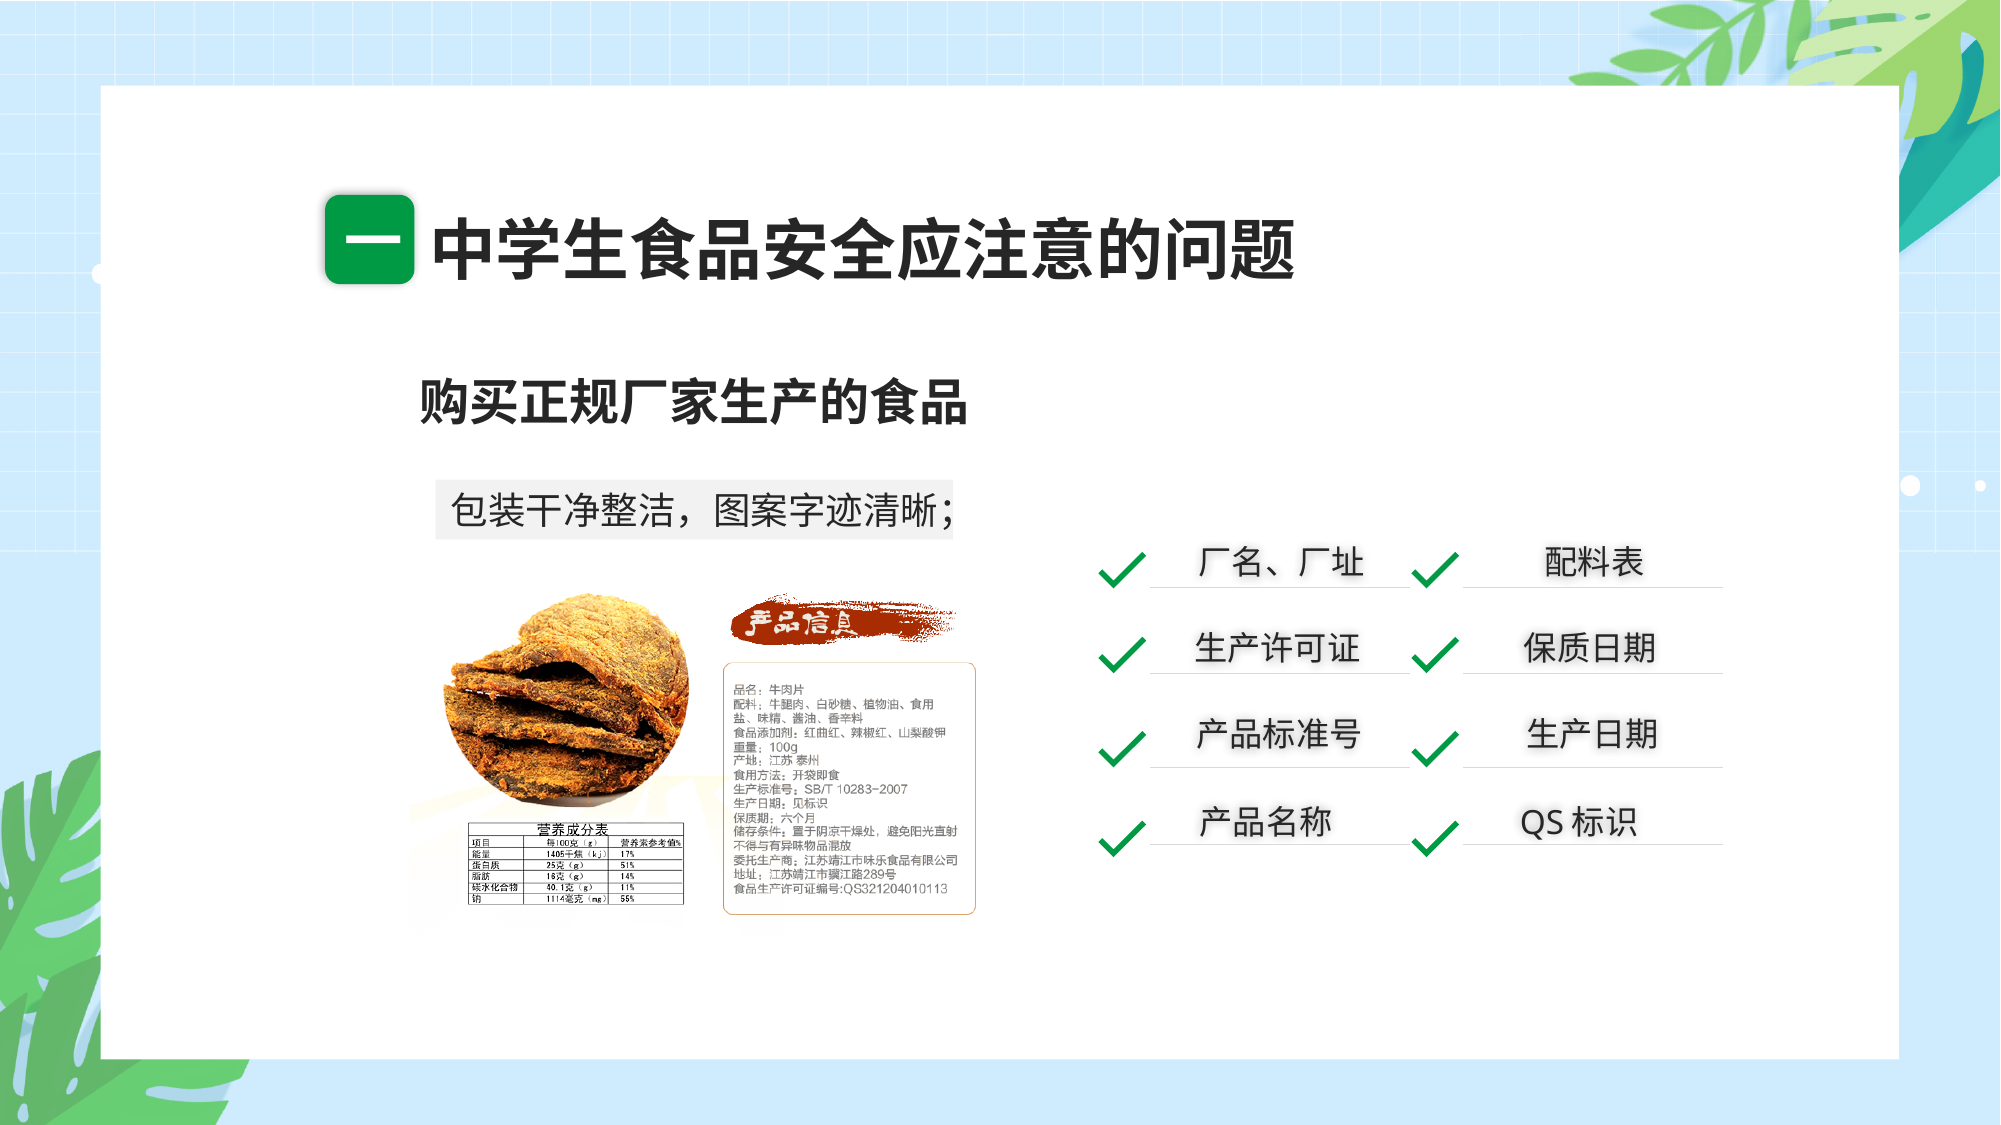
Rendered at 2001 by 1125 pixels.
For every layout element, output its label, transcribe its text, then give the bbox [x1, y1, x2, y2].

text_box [1098, 789, 1411, 858]
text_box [1426, 529, 1739, 594]
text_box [1424, 700, 1737, 768]
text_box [1422, 615, 1735, 680]
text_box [1098, 700, 1424, 768]
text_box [1411, 789, 1724, 858]
text_box 购买正规厂家生产的食品 [386, 362, 1002, 438]
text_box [1098, 529, 1426, 594]
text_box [1098, 615, 1422, 680]
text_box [325, 194, 1372, 297]
picture [0, 0, 2000, 1125]
text_box 包装干净整洁，图案字迹清晰； [435, 479, 954, 540]
